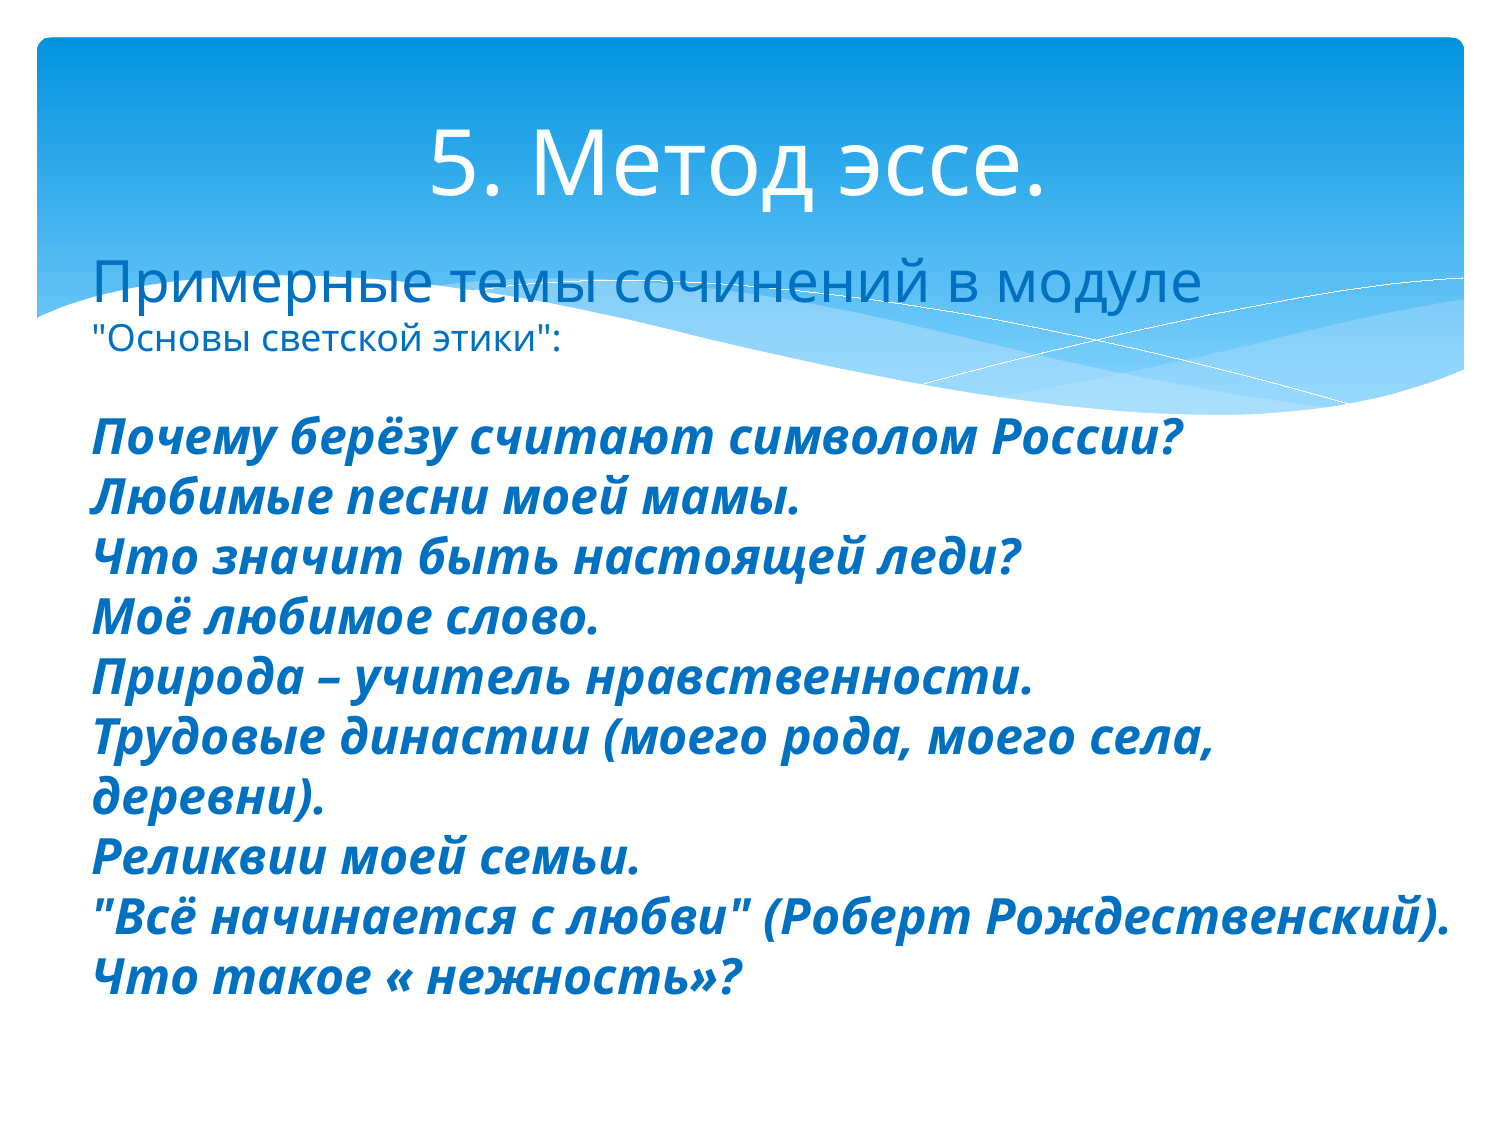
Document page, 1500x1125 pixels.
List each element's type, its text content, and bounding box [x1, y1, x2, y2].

title 5. Метод эссе. [75, 55, 1425, 261]
text_box Примерные темы сочинений в модуле "Основы светской этики": Почему берёзу считают символом России? Любимые песни моей мамы. Что значит быть настоящей леди? Моё любимое слово. Природа – учитель нравственности. Трудовые династии (моего рода, моего села, деревни). Реликвии моей семьи. "Всё начинается с любви" (Роберт Рождественский). Что такое « нежность»? [76, 236, 1471, 1012]
